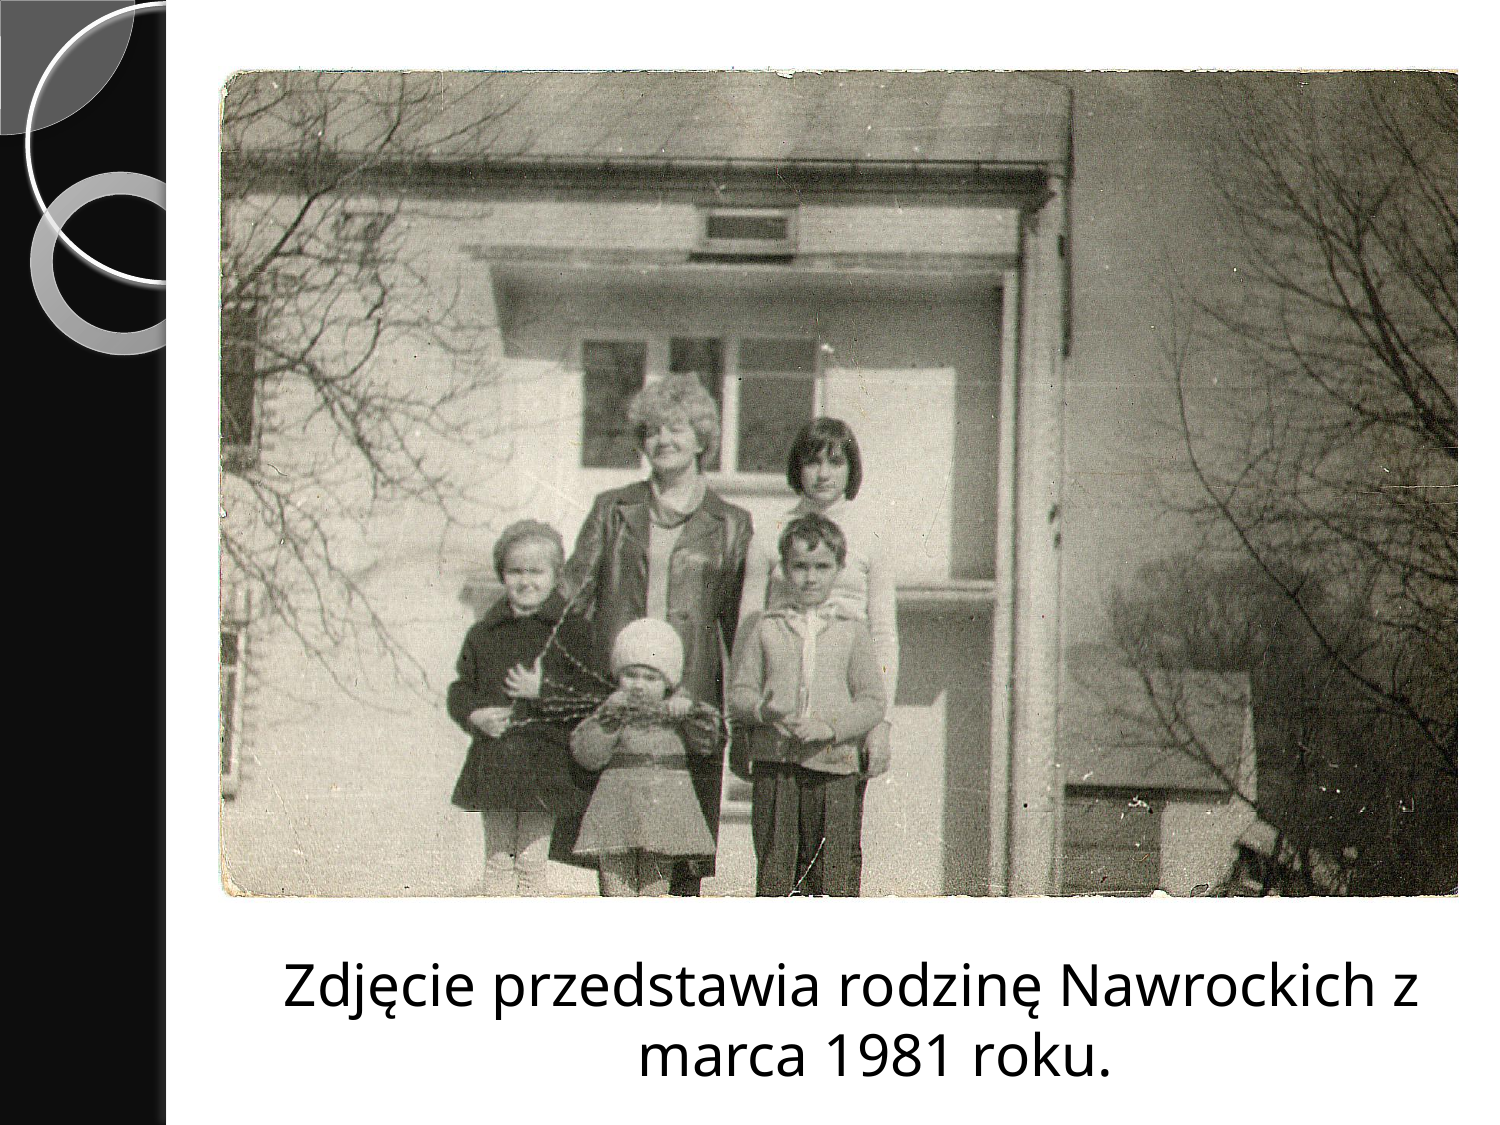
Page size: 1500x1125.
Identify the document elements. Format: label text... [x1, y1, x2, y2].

picture [218, 66, 1459, 904]
list Zdjęcie przedstawia rodzinę Nawrockich z marca 1981 roku. [230, 940, 1461, 1125]
